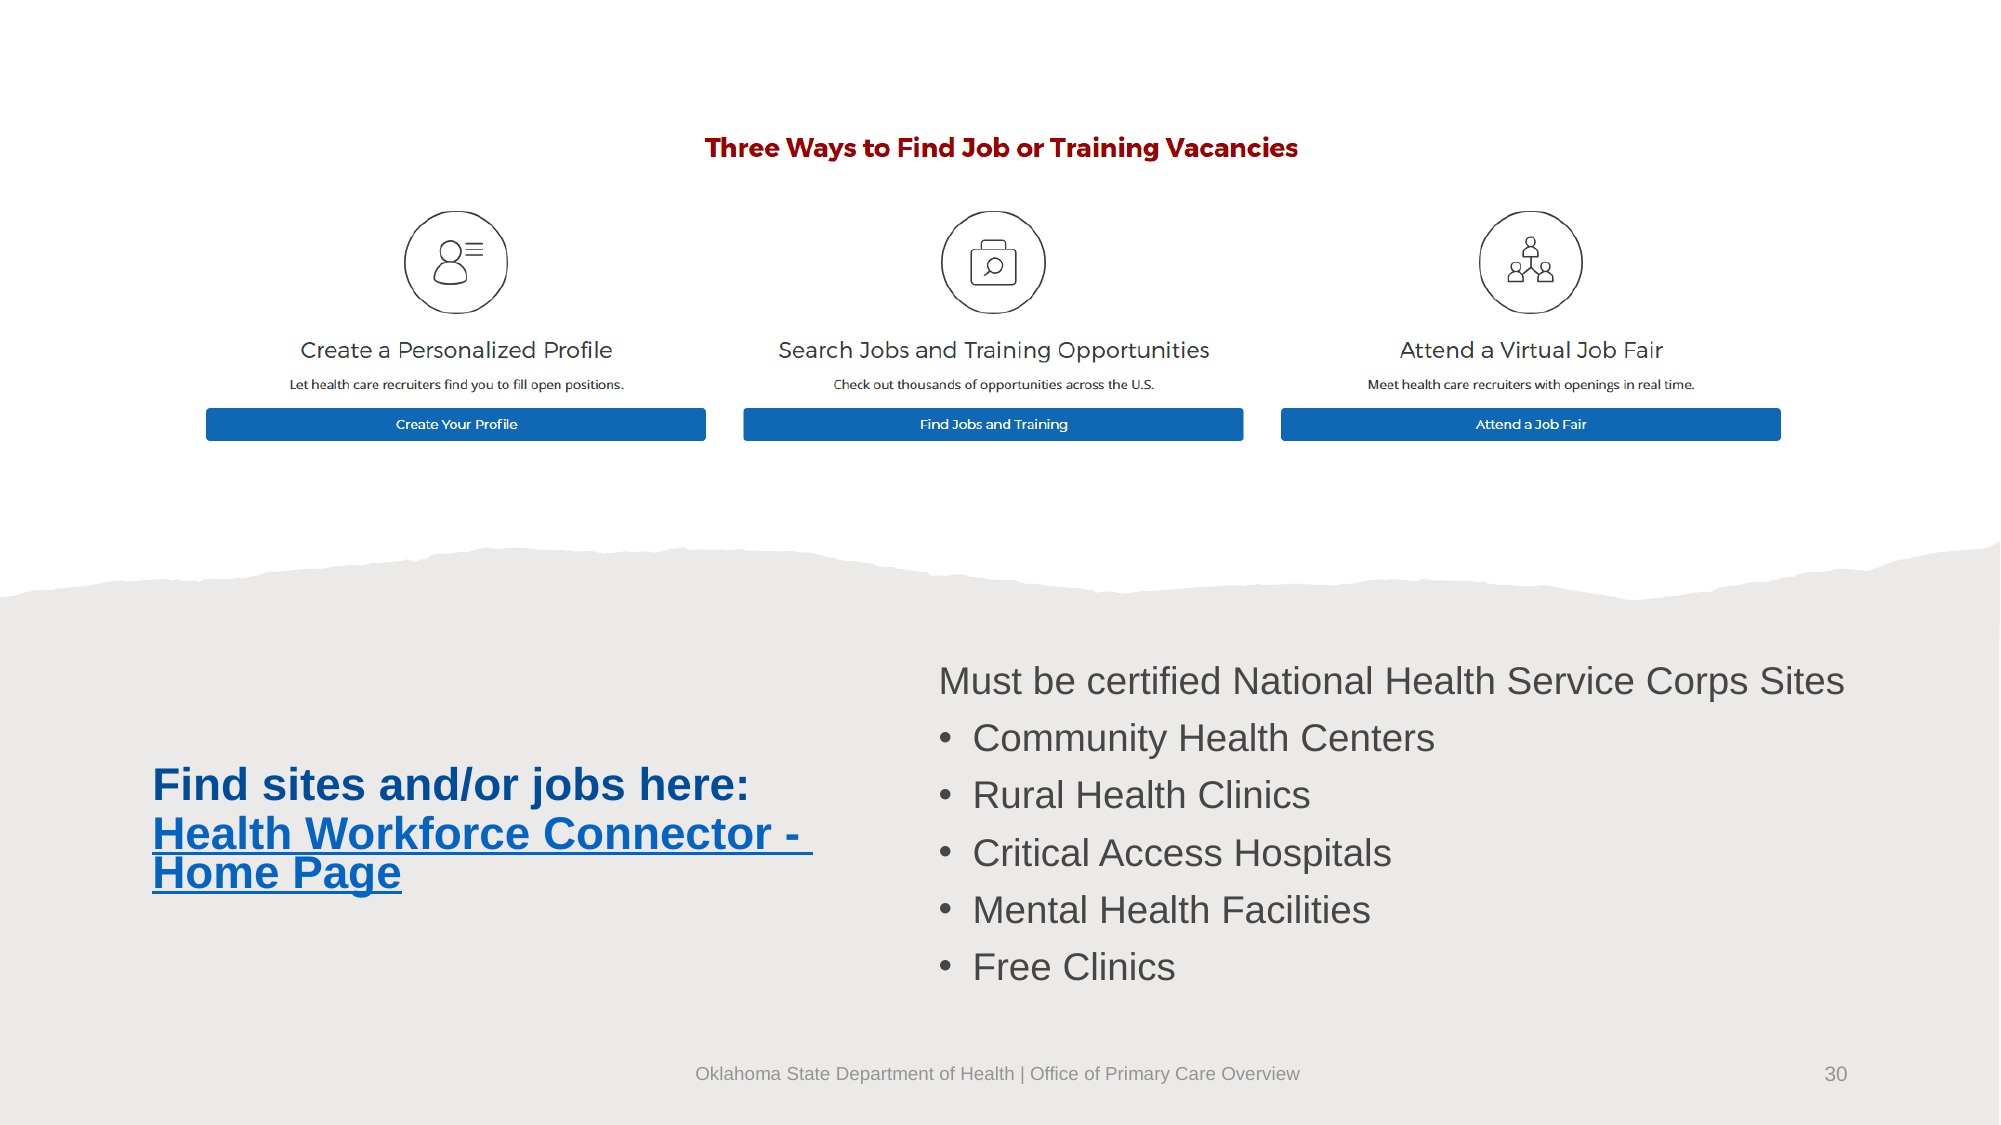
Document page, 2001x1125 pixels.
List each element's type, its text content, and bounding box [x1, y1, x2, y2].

list Must be certified National Health Service Corps Sites Community Health Centers Rural Health Clinics Critical Access Hospitals Mental Health Facilities Free Clinics [923, 614, 1863, 1031]
footer Oklahoma State Department of Health | Office of Primary Care Overview [662, 1042, 1338, 1103]
text_box [0, 540, 2000, 1125]
title Find sites and/or jobs here: Health Workforce Connector - Home Page [137, 640, 829, 1035]
slide_number 30 [1412, 1042, 1863, 1103]
text_box [0, 0, 2000, 598]
picture [190, 110, 1811, 476]
